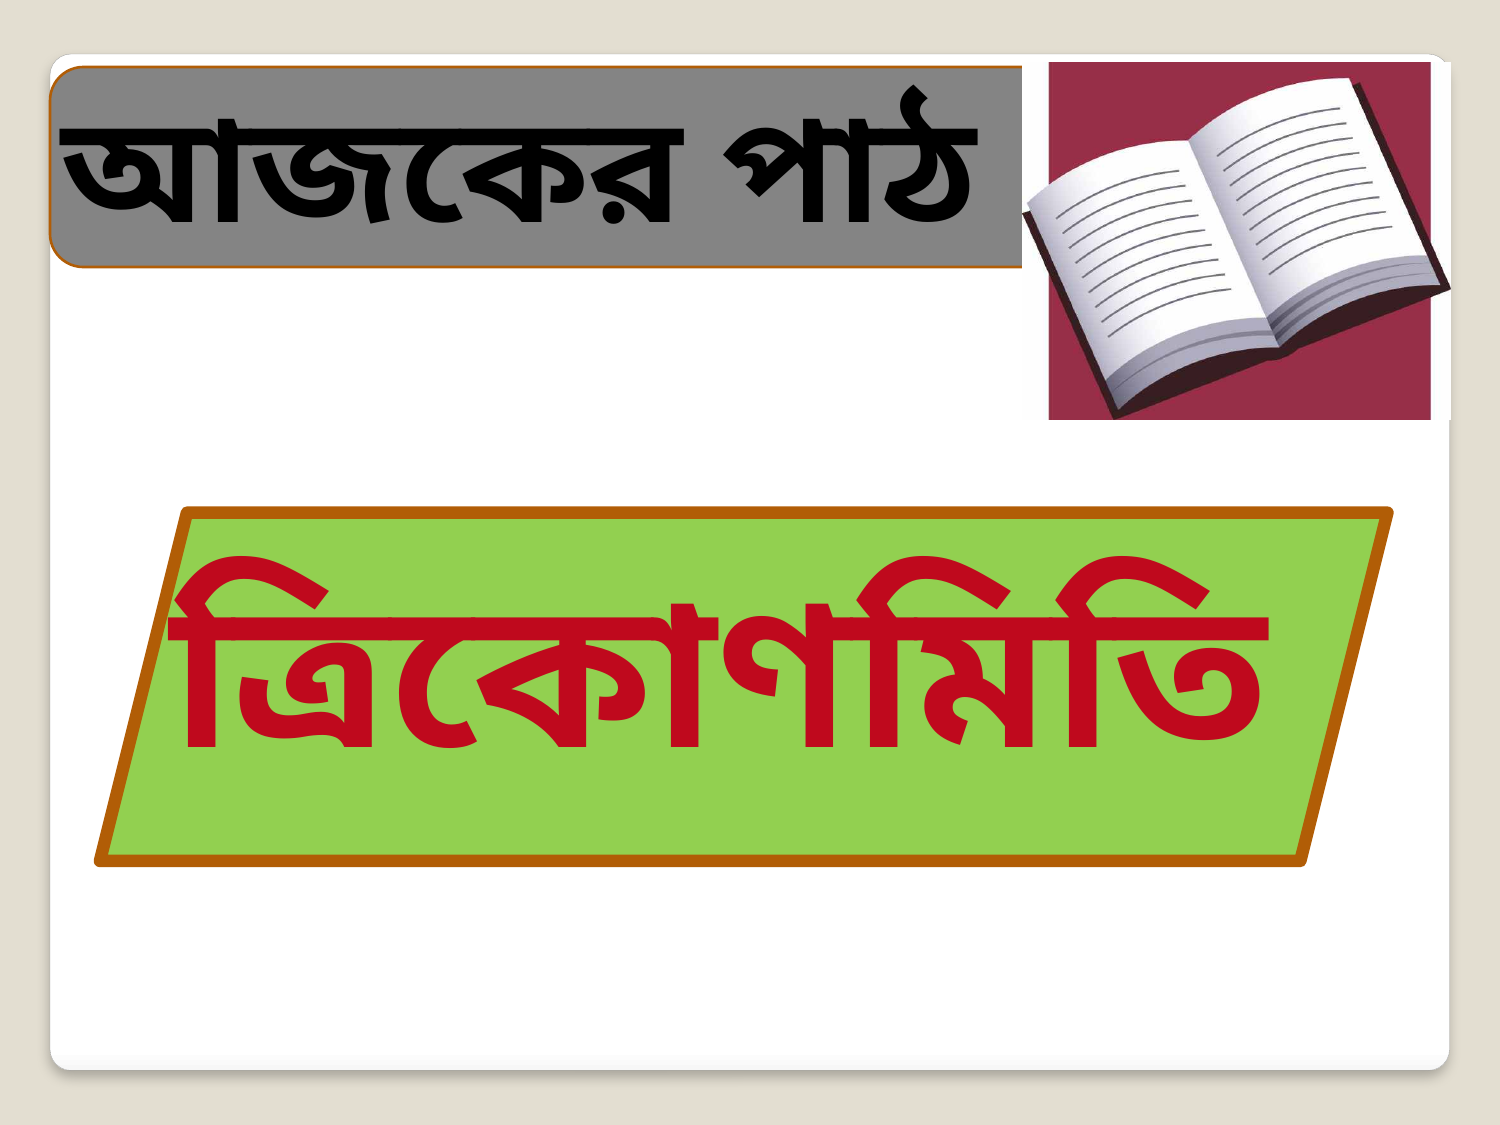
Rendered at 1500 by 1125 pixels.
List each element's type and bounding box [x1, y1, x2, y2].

text_box [49, 62, 1451, 421]
text_box [99, 512, 1388, 862]
